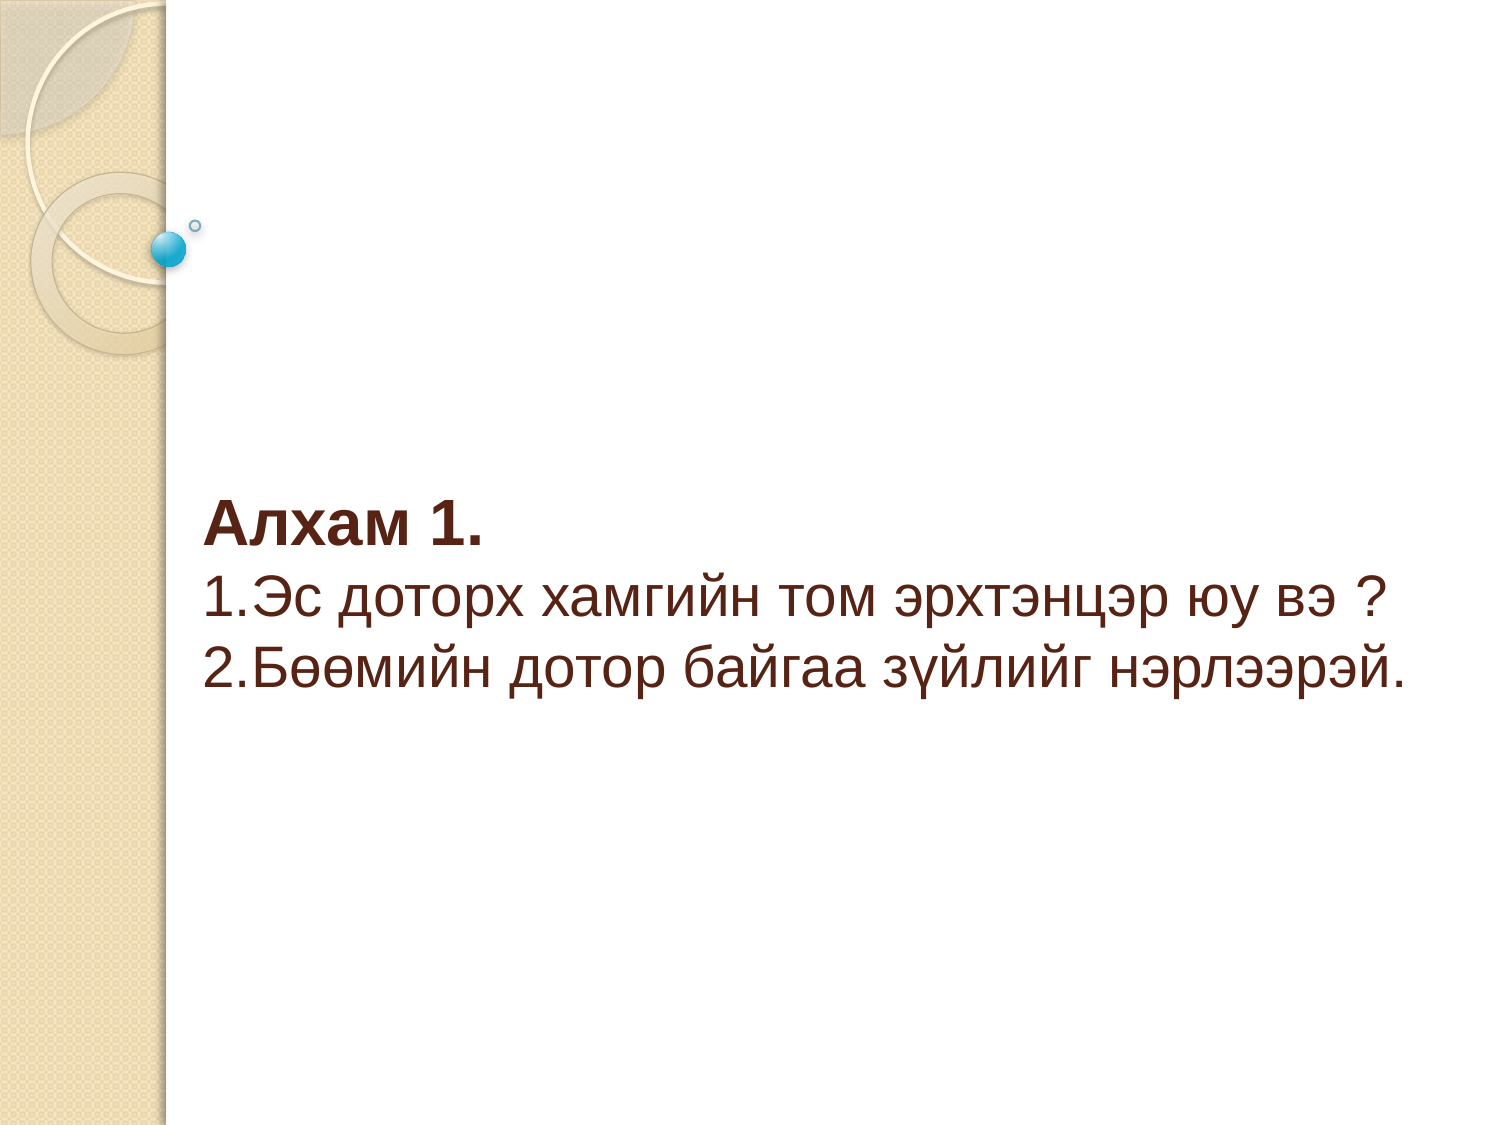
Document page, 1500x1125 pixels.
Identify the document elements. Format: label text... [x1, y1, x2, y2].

title Алхам 1. 1.Эс доторх хамгийн том эрхтэнцэр юу вэ ? 2.Бөөмийн дотор байгаа зүйлийг нэрлээрэй. [187, 112, 1500, 913]
